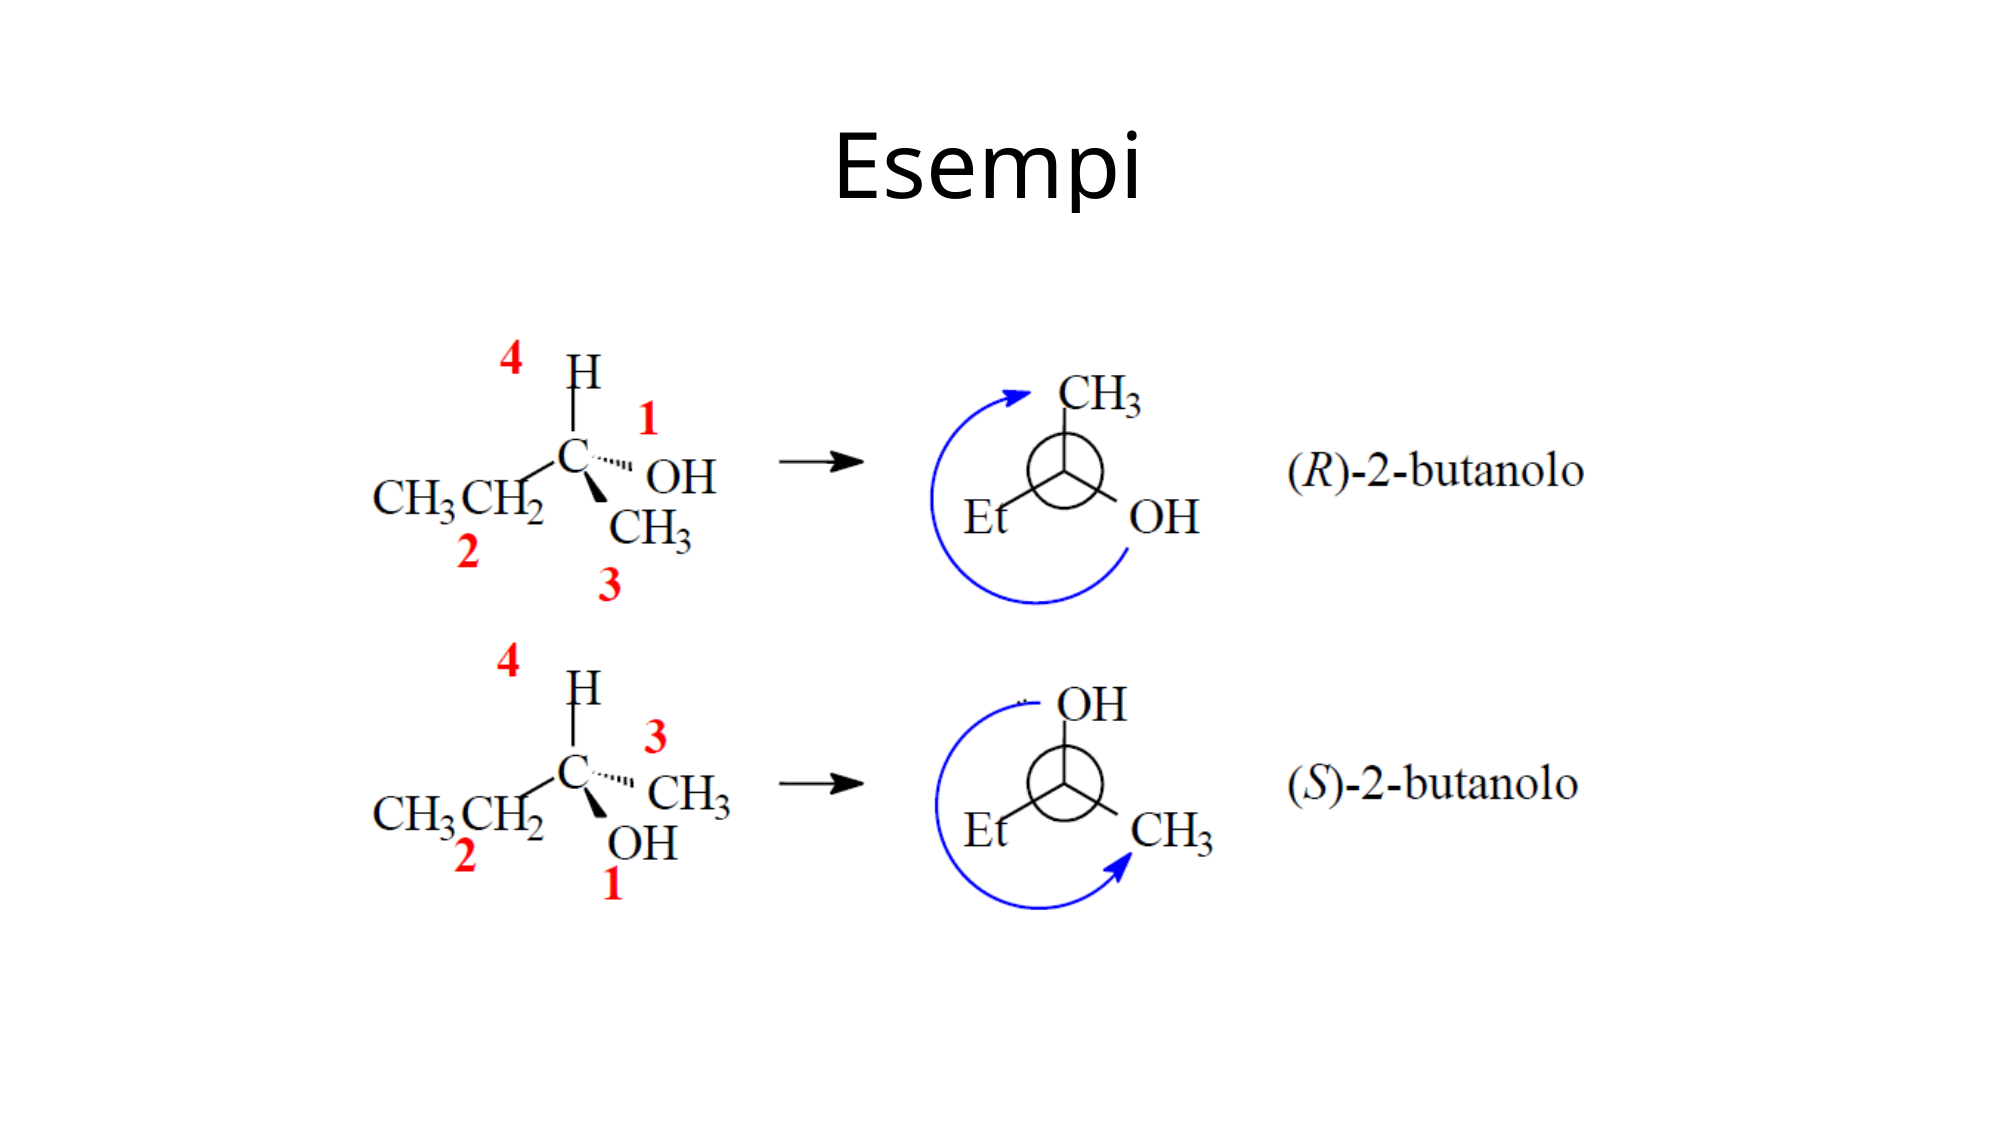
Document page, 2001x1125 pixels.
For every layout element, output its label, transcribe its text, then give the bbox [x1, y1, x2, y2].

title Esempi [137, 59, 1863, 278]
picture [285, 213, 1715, 911]
